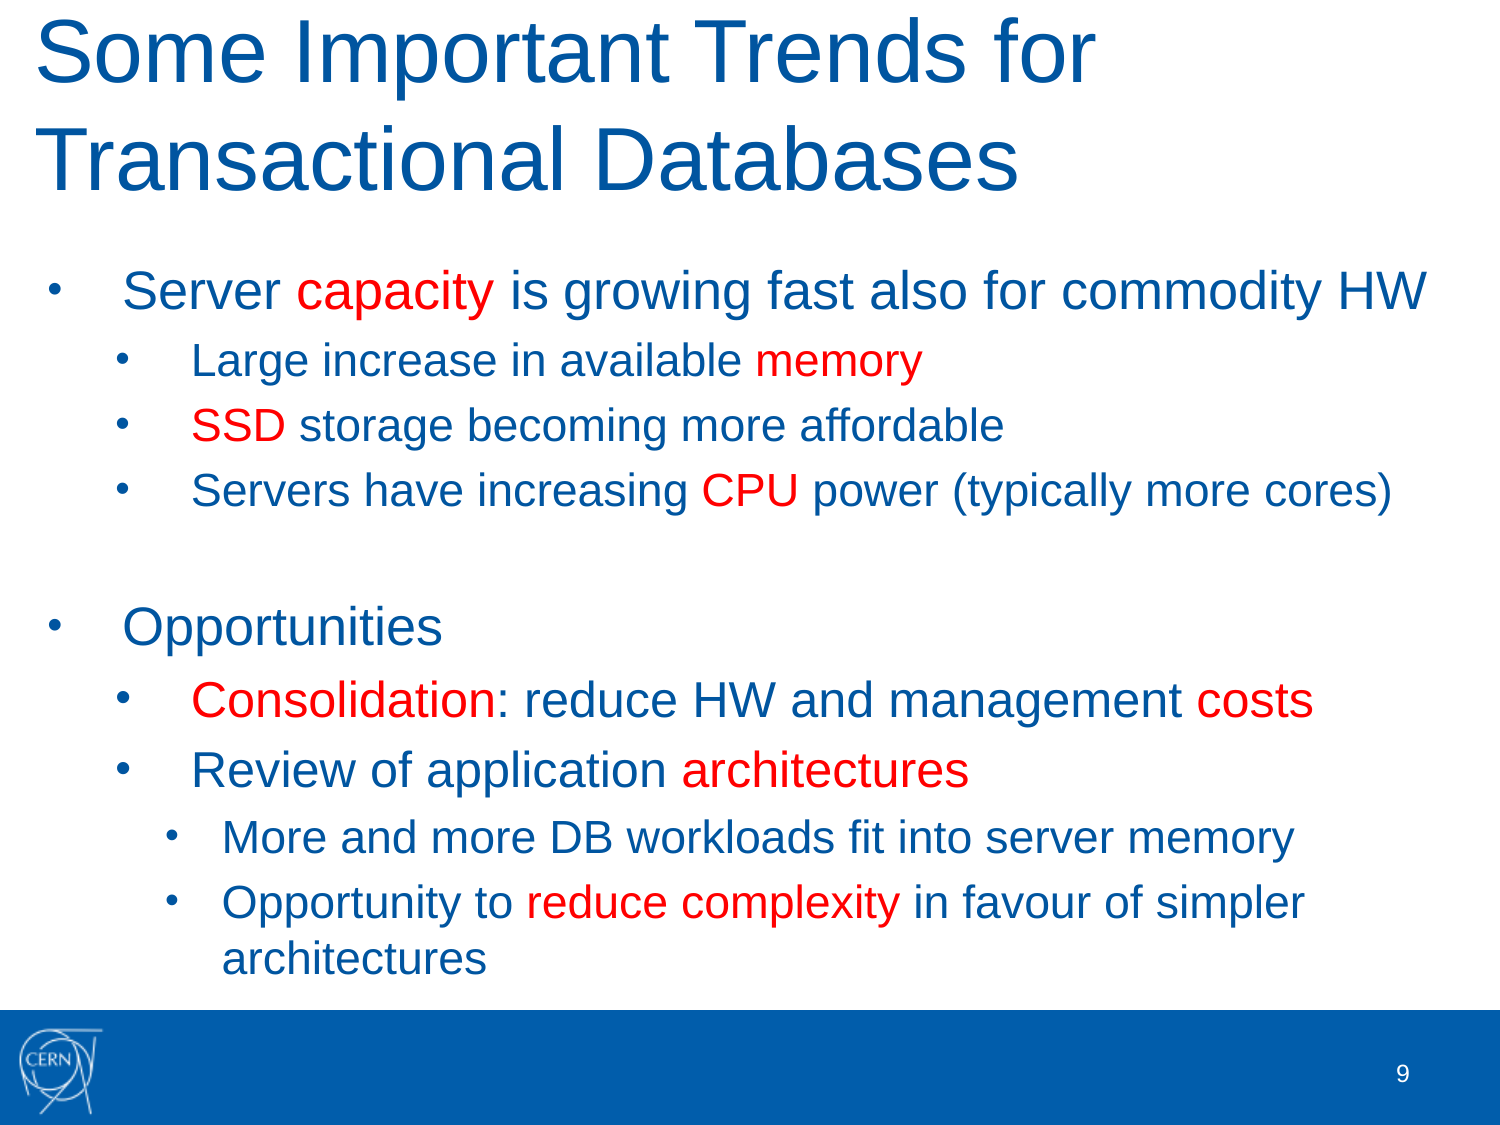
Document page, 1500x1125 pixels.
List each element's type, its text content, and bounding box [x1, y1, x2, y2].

title Some Important Trends for Transactional Databases [26, 23, 1475, 178]
list Server capacity is growing fast also for commodity HW Large increase in available memory SSD storage becoming more affordable Servers have increasing CPU power (typically more cores) Opportunities Consolidation: reduce HW and management costs Review of application architectures More and more DB workloads fit into server memory Opportunity to reduce complexity in favour of simpler architectures [26, 248, 1475, 1004]
slide_number 9 [1342, 1042, 1425, 1103]
